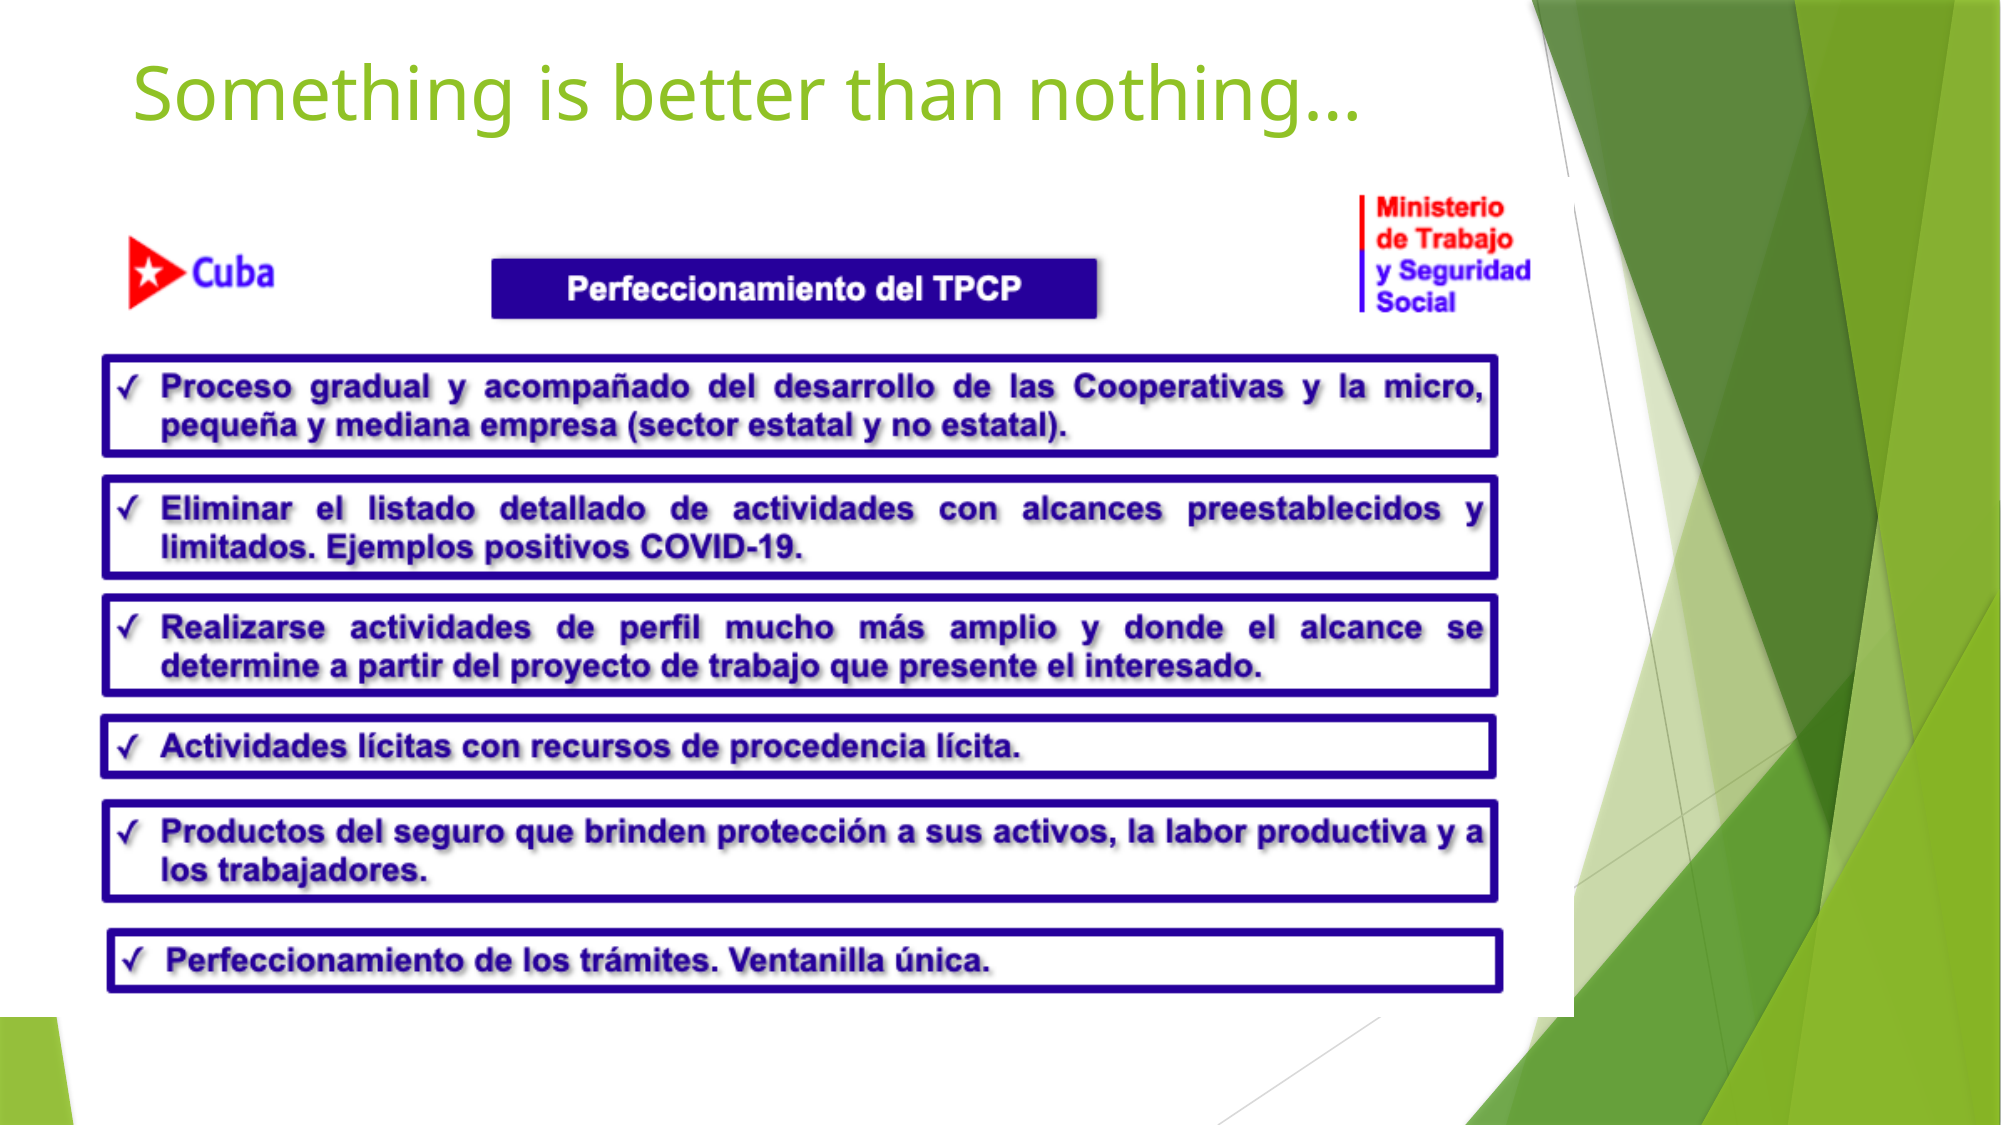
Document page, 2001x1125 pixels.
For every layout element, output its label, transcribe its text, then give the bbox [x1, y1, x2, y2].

picture [0, 176, 1575, 1018]
title Something is better than nothing… [117, 37, 1528, 156]
